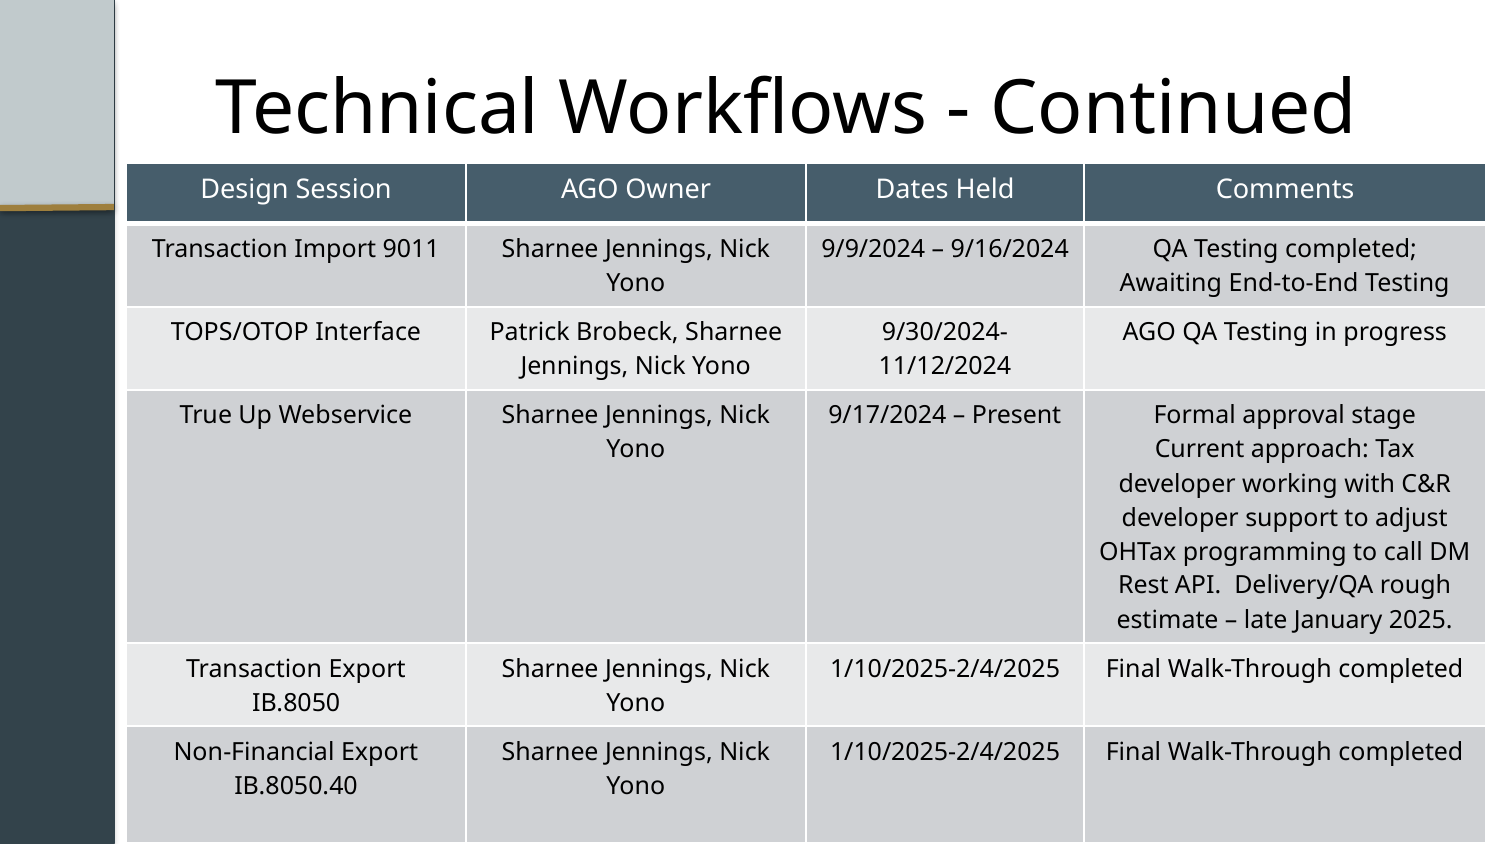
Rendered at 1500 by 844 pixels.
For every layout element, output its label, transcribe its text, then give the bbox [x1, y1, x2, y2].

table_cell Transaction Import 9011 [127, 226, 465, 306]
table_header AGO Owner [467, 164, 805, 221]
table_header Comments [1085, 164, 1485, 221]
table_header Dates Held [807, 164, 1083, 221]
table_cell Formal approval stage Current approach: Tax developer working with C&R developer support to adjust OHTax programming to call DM Rest API. Delivery/QA rough estimate – late January 2025. [1085, 391, 1485, 642]
table_cell Sharnee Jennings, Nick Yono [467, 727, 805, 842]
table_cell Sharnee Jennings, Nick Yono [467, 391, 805, 642]
table_cell 9/9/2024 – 9/16/2024 [807, 226, 1083, 306]
table_header Design Session [127, 164, 465, 221]
table_cell 9/30/2024-11/12/2024 [807, 308, 1083, 389]
table_cell Final Walk-Through completed [1085, 727, 1485, 842]
table_cell Sharnee Jennings, Nick Yono [467, 226, 805, 306]
table_cell TOPS/OTOP Interface [127, 308, 465, 389]
table_cell QA Testing completed; Awaiting End-to-End Testing [1085, 226, 1485, 306]
table_cell Transaction Export IB.8050 [127, 644, 465, 725]
table_cell Patrick Brobeck, Sharnee Jennings, Nick Yono [467, 308, 805, 389]
table_cell 9/17/2024 – Present [807, 391, 1083, 642]
table_cell Sharnee Jennings, Nick Yono [467, 644, 805, 725]
table_cell 1/10/2025-2/4/2025 [807, 644, 1083, 725]
title Technical Workflows - Continued [148, 33, 1425, 162]
table_cell Non-Financial Export IB.8050.40 [127, 727, 465, 842]
table_cell 1/10/2025-2/4/2025 [807, 727, 1083, 842]
table_cell True Up Webservice [127, 391, 465, 642]
table_cell AGO QA Testing in progress [1085, 308, 1485, 389]
table_cell Final Walk-Through completed [1085, 644, 1485, 725]
